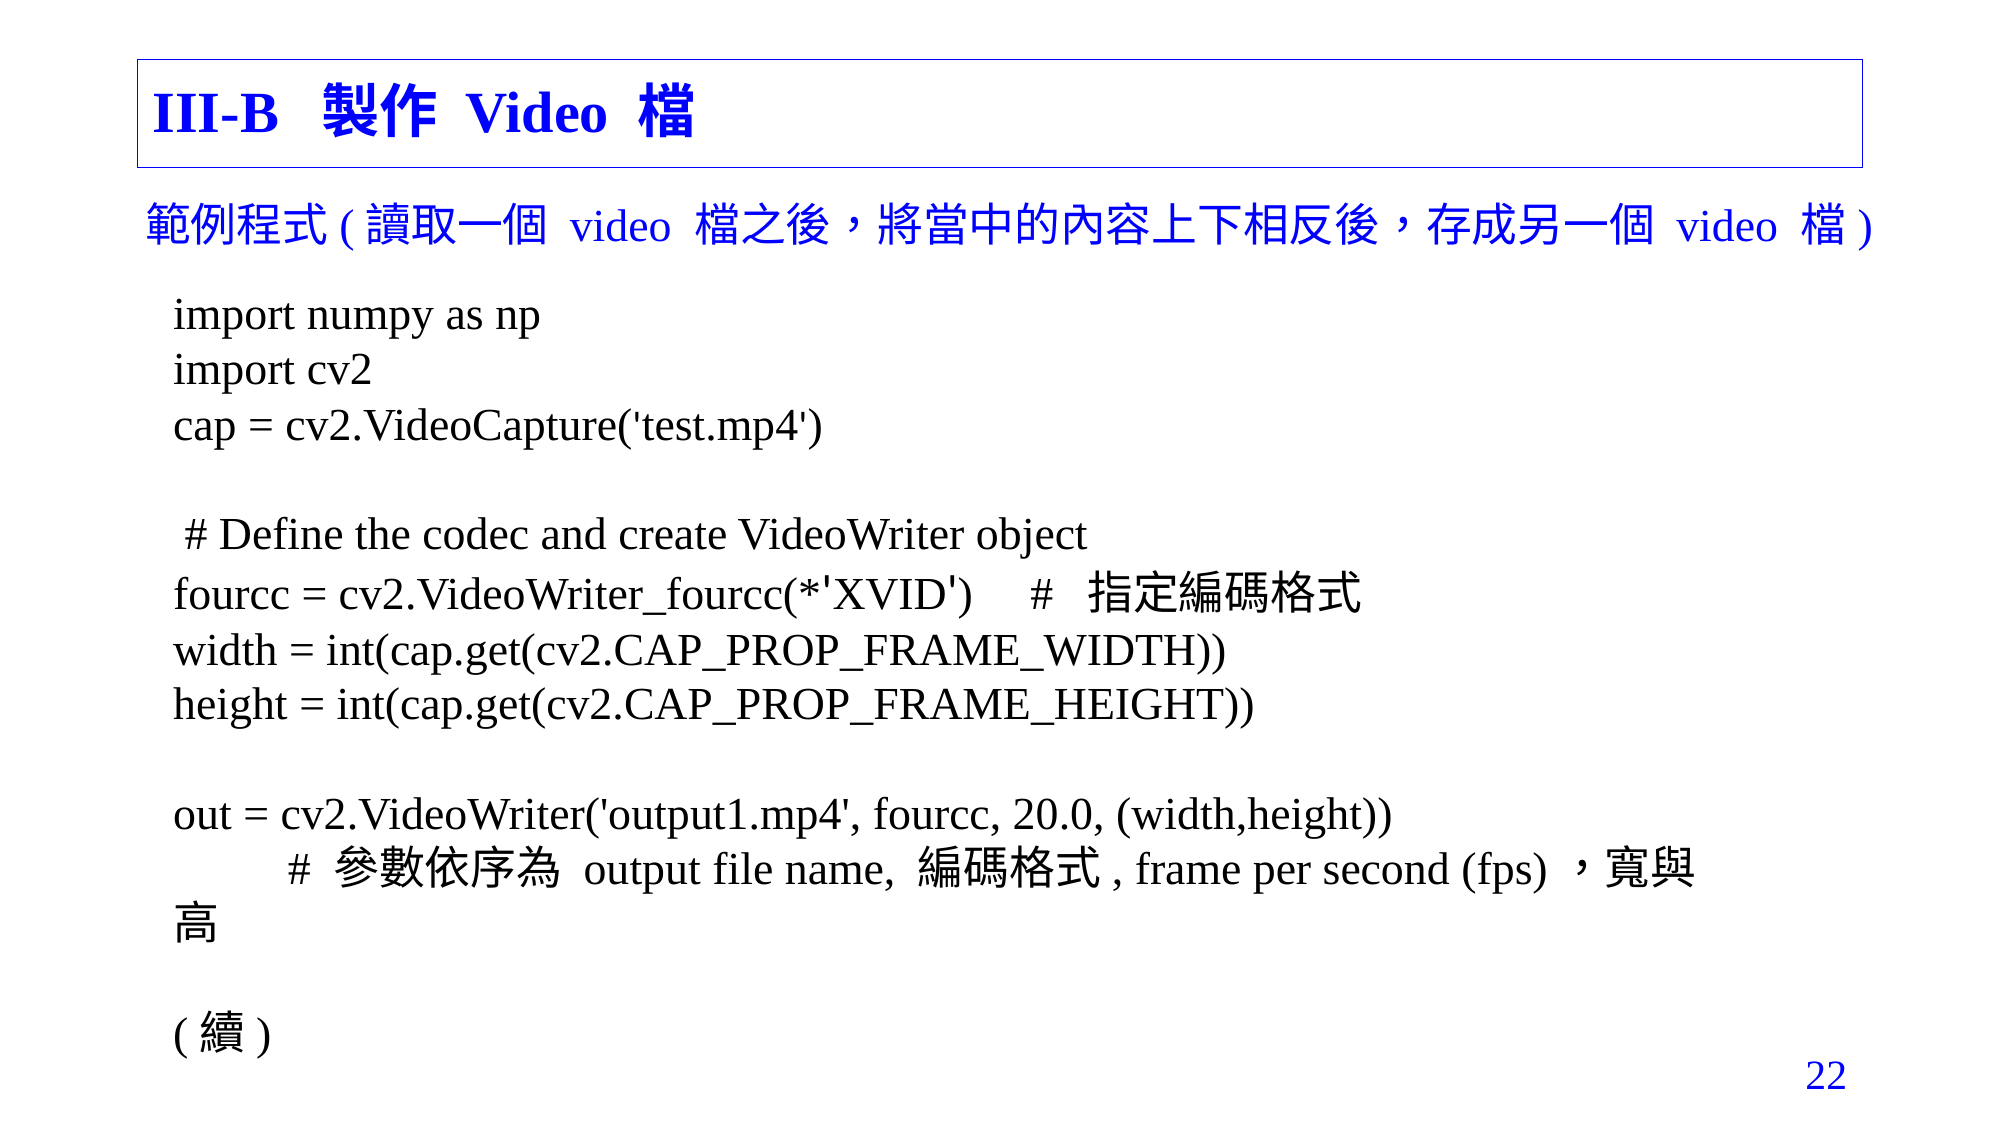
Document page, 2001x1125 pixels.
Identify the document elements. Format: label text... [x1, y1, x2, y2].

text_box import numpy as np import cv2 cap = cv2.VideoCapture('test.mp4') # Define the codec and create VideoWriter object fourcc = cv2.VideoWriter_fourcc(*'XVID') # 指定編碼格式 width = int(cap.get(cv2.CAP_PROP_FRAME_WIDTH)) height = int(cap.get(cv2.CAP_PROP_FRAME_HEIGHT)) out = cv2.VideoWriter('output1.mp4', fourcc, 20.0, (width,height)) # 參數依序為 output file name, 編碼格式, frame per second (fps)，寬與高 (續) [158, 276, 1745, 1067]
title III-B 製作 Video 檔 [137, 59, 1863, 168]
text_box 範例程式(讀取一個 video 檔之後，將當中的內容上下相反後，存成另一個 video 檔) [130, 188, 1888, 258]
slide_number 22 [1412, 1042, 1863, 1103]
